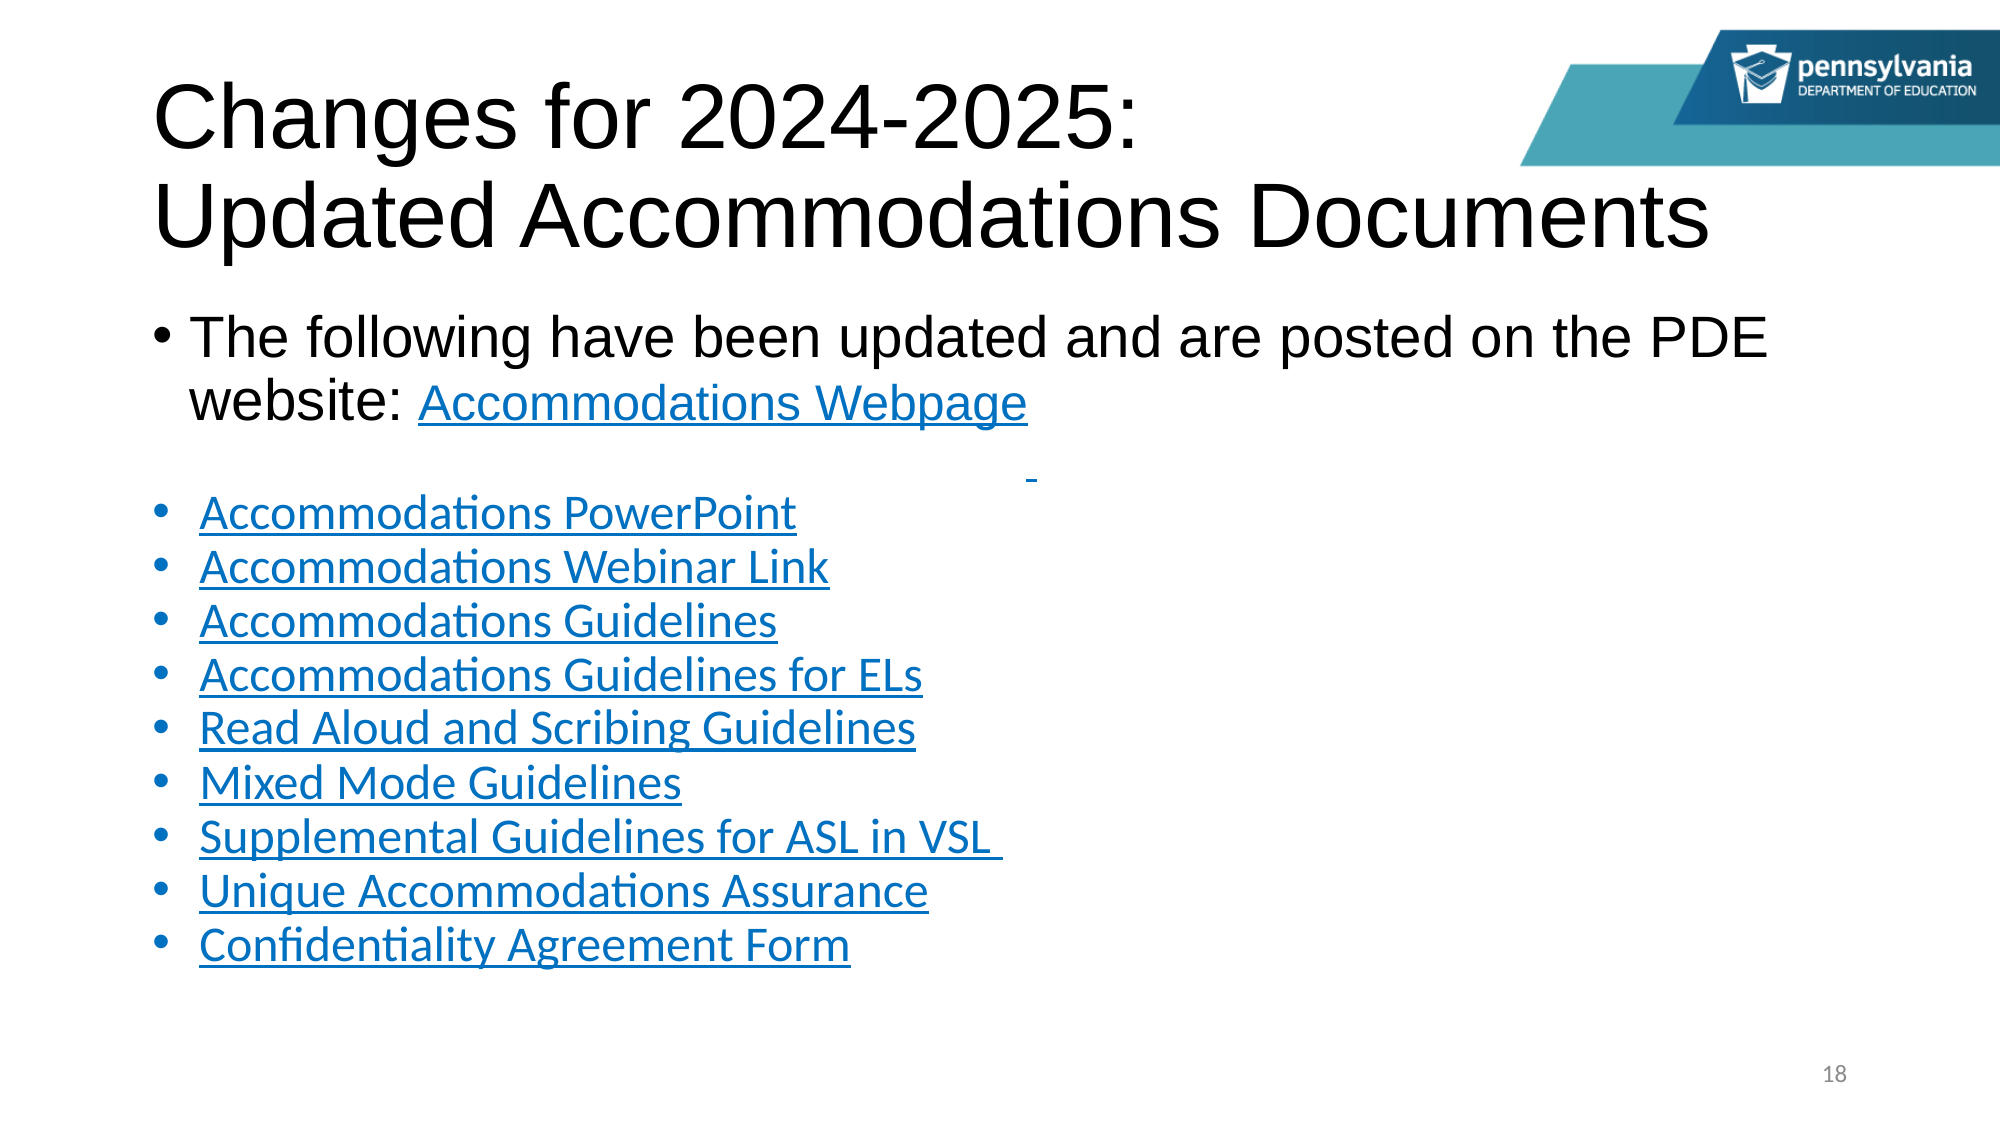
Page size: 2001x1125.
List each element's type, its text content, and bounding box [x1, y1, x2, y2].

slide_number 18 [1412, 1042, 1863, 1103]
list The following have been updated and are posted on the PDE website: Accommodations Webpage Accommodations PowerPoint Accommodations Webinar Link Accommodations Guidelines Accommodations Guidelines for ELs Read Aloud and Scribing Guidelines Mixed Mode Guidelines Supplemental Guidelines for ASL in VSL Unique Accommodations Assurance Confidentiality Agreement Form [137, 299, 1863, 1014]
picture [275, 0, 2000, 220]
title Changes for 2024-2025: Updated Accommodations Documents [137, 59, 1863, 278]
